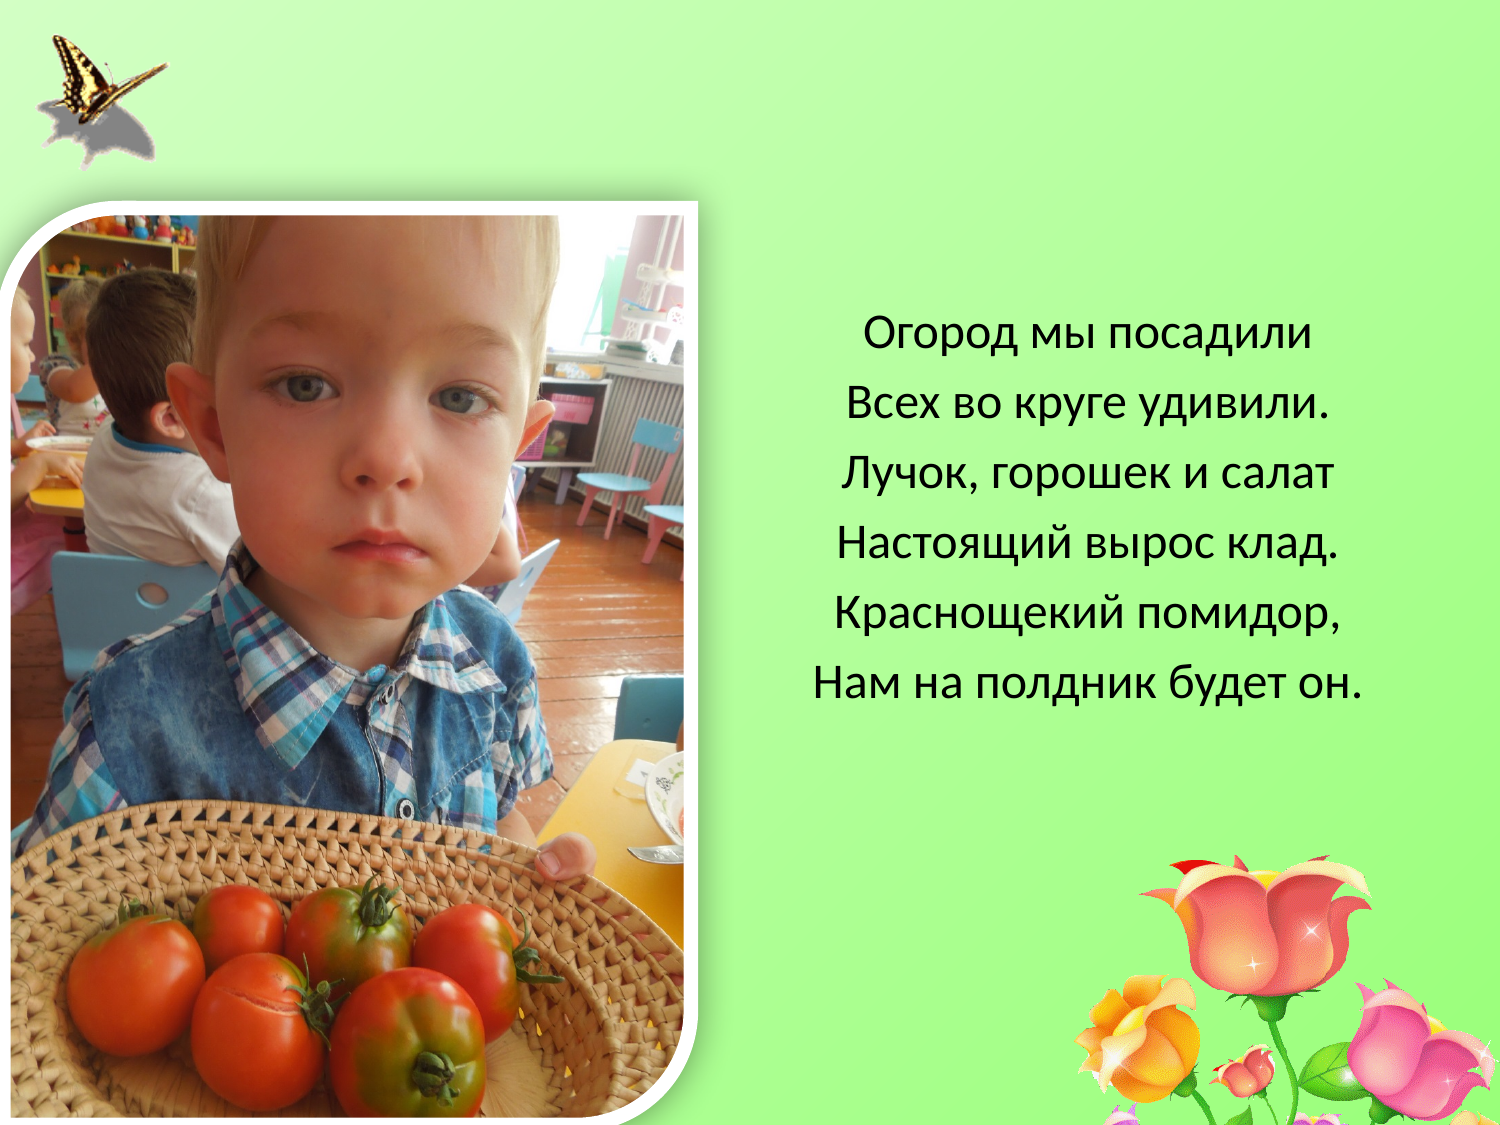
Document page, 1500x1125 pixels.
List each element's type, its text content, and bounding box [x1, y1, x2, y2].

picture [1074, 855, 1500, 1125]
text_box Огород мы посадили Всех во круге удивили. Лучок, горошек и салат Настоящий вырос клад. Краснощекий помидор, Нам на полдник будет он. [750, 290, 1427, 716]
picture [35, 23, 186, 171]
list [2, 207, 692, 1125]
